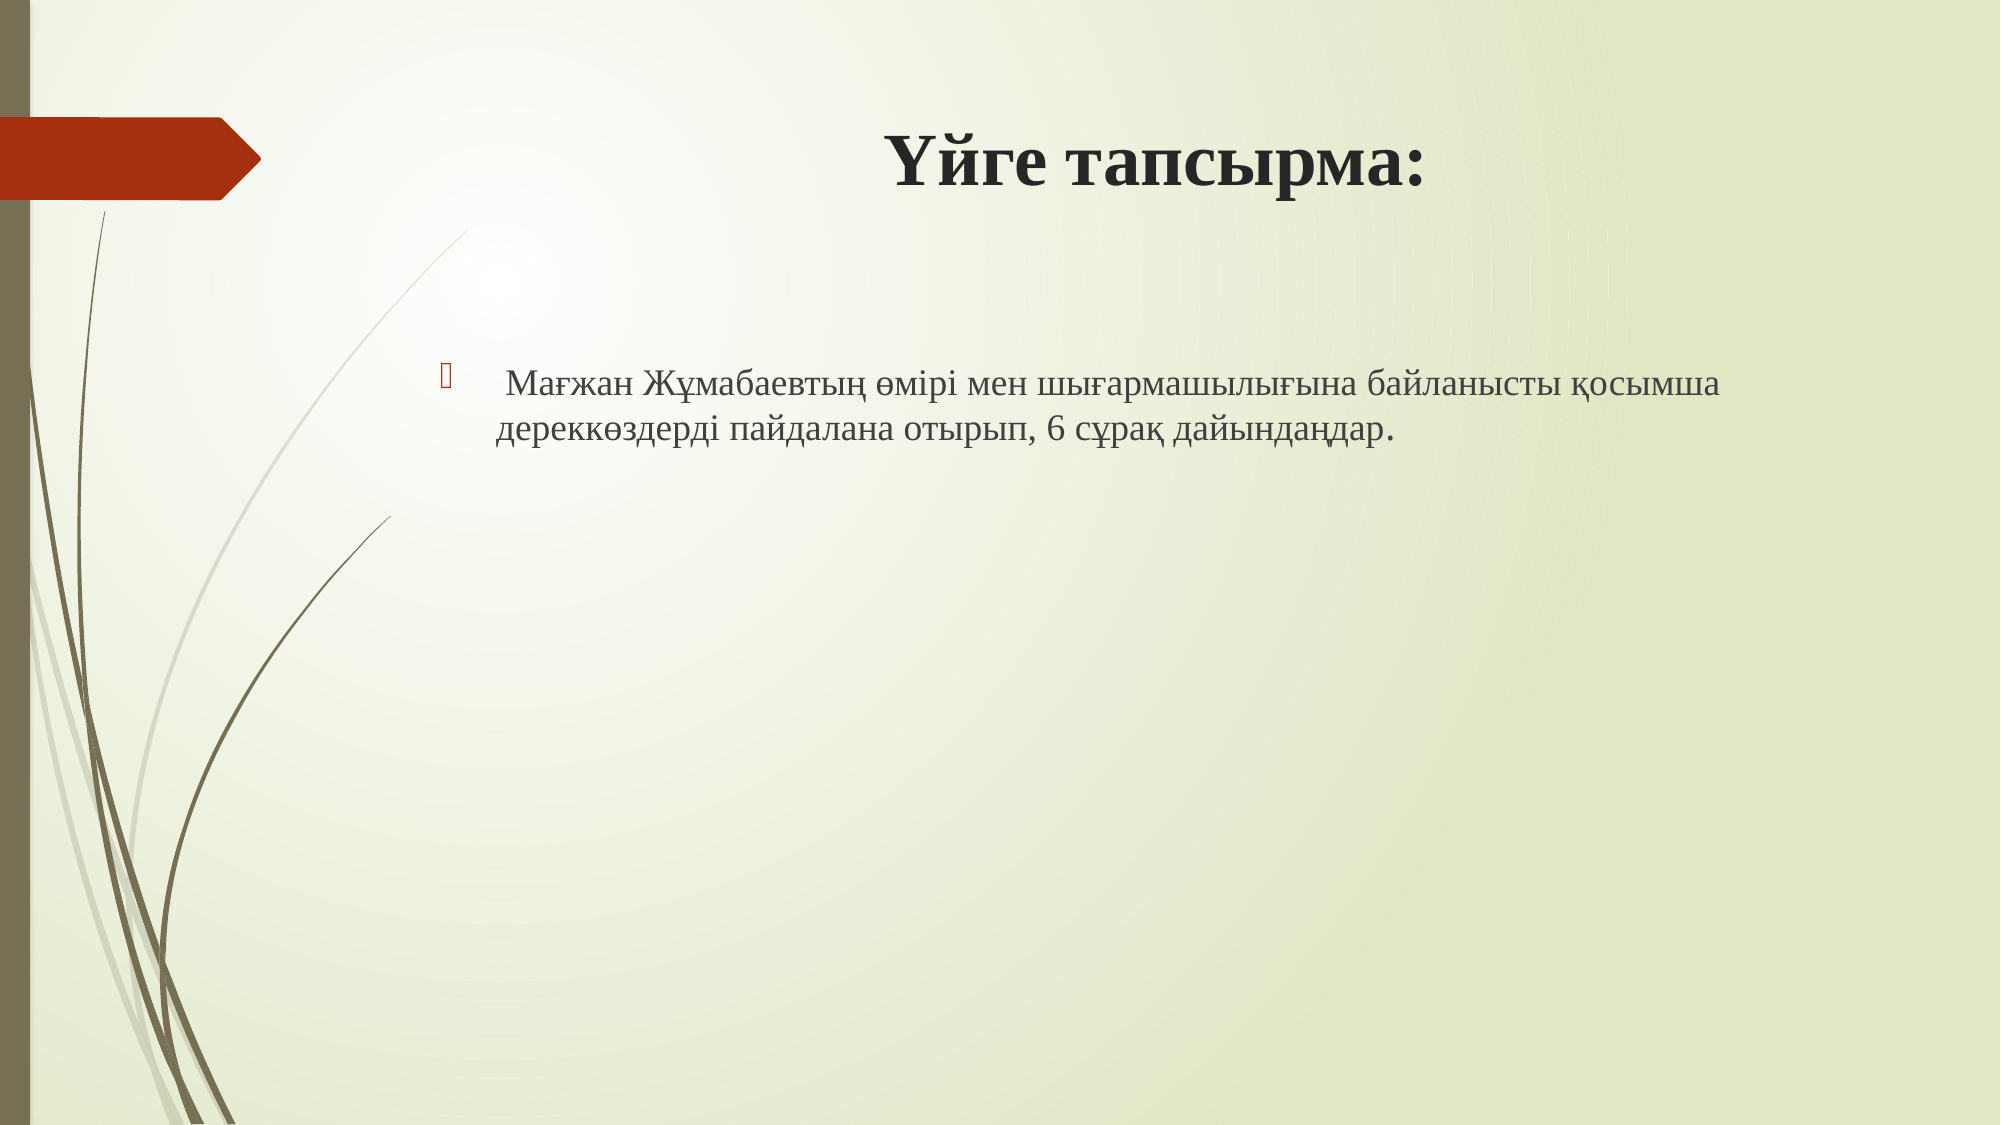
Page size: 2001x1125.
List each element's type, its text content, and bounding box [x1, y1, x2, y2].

list Мағжан Жұмабаевтың өмірі мен шығармашылығына байланысты қосымша дереккөздерді пайдалана отырып, 6 сұрақ дайындаңдар. [424, 350, 1888, 970]
title Үйге тапсырма: [425, 102, 1888, 313]
